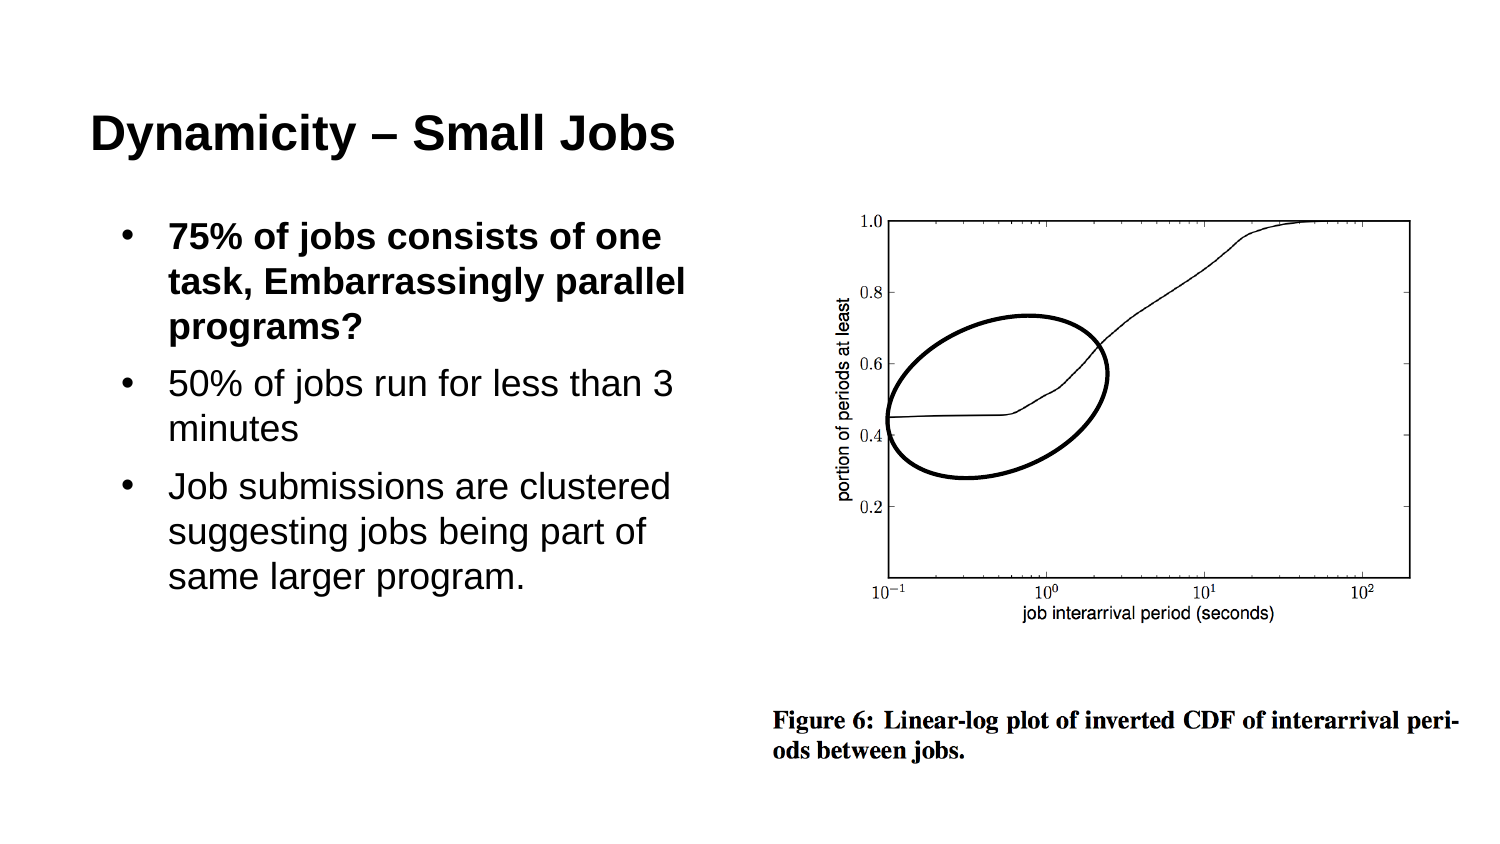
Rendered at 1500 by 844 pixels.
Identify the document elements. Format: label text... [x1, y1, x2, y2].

list 75% of jobs consists of one task, Embarrassingly parallel programs? 50% of jobs run for less than 3 minutes Job submissions are clustered suggesting jobs being part of same larger program. [75, 196, 731, 808]
text_box Dynamicity – Small Jobs [74, 34, 1425, 176]
picture [729, 196, 1500, 779]
